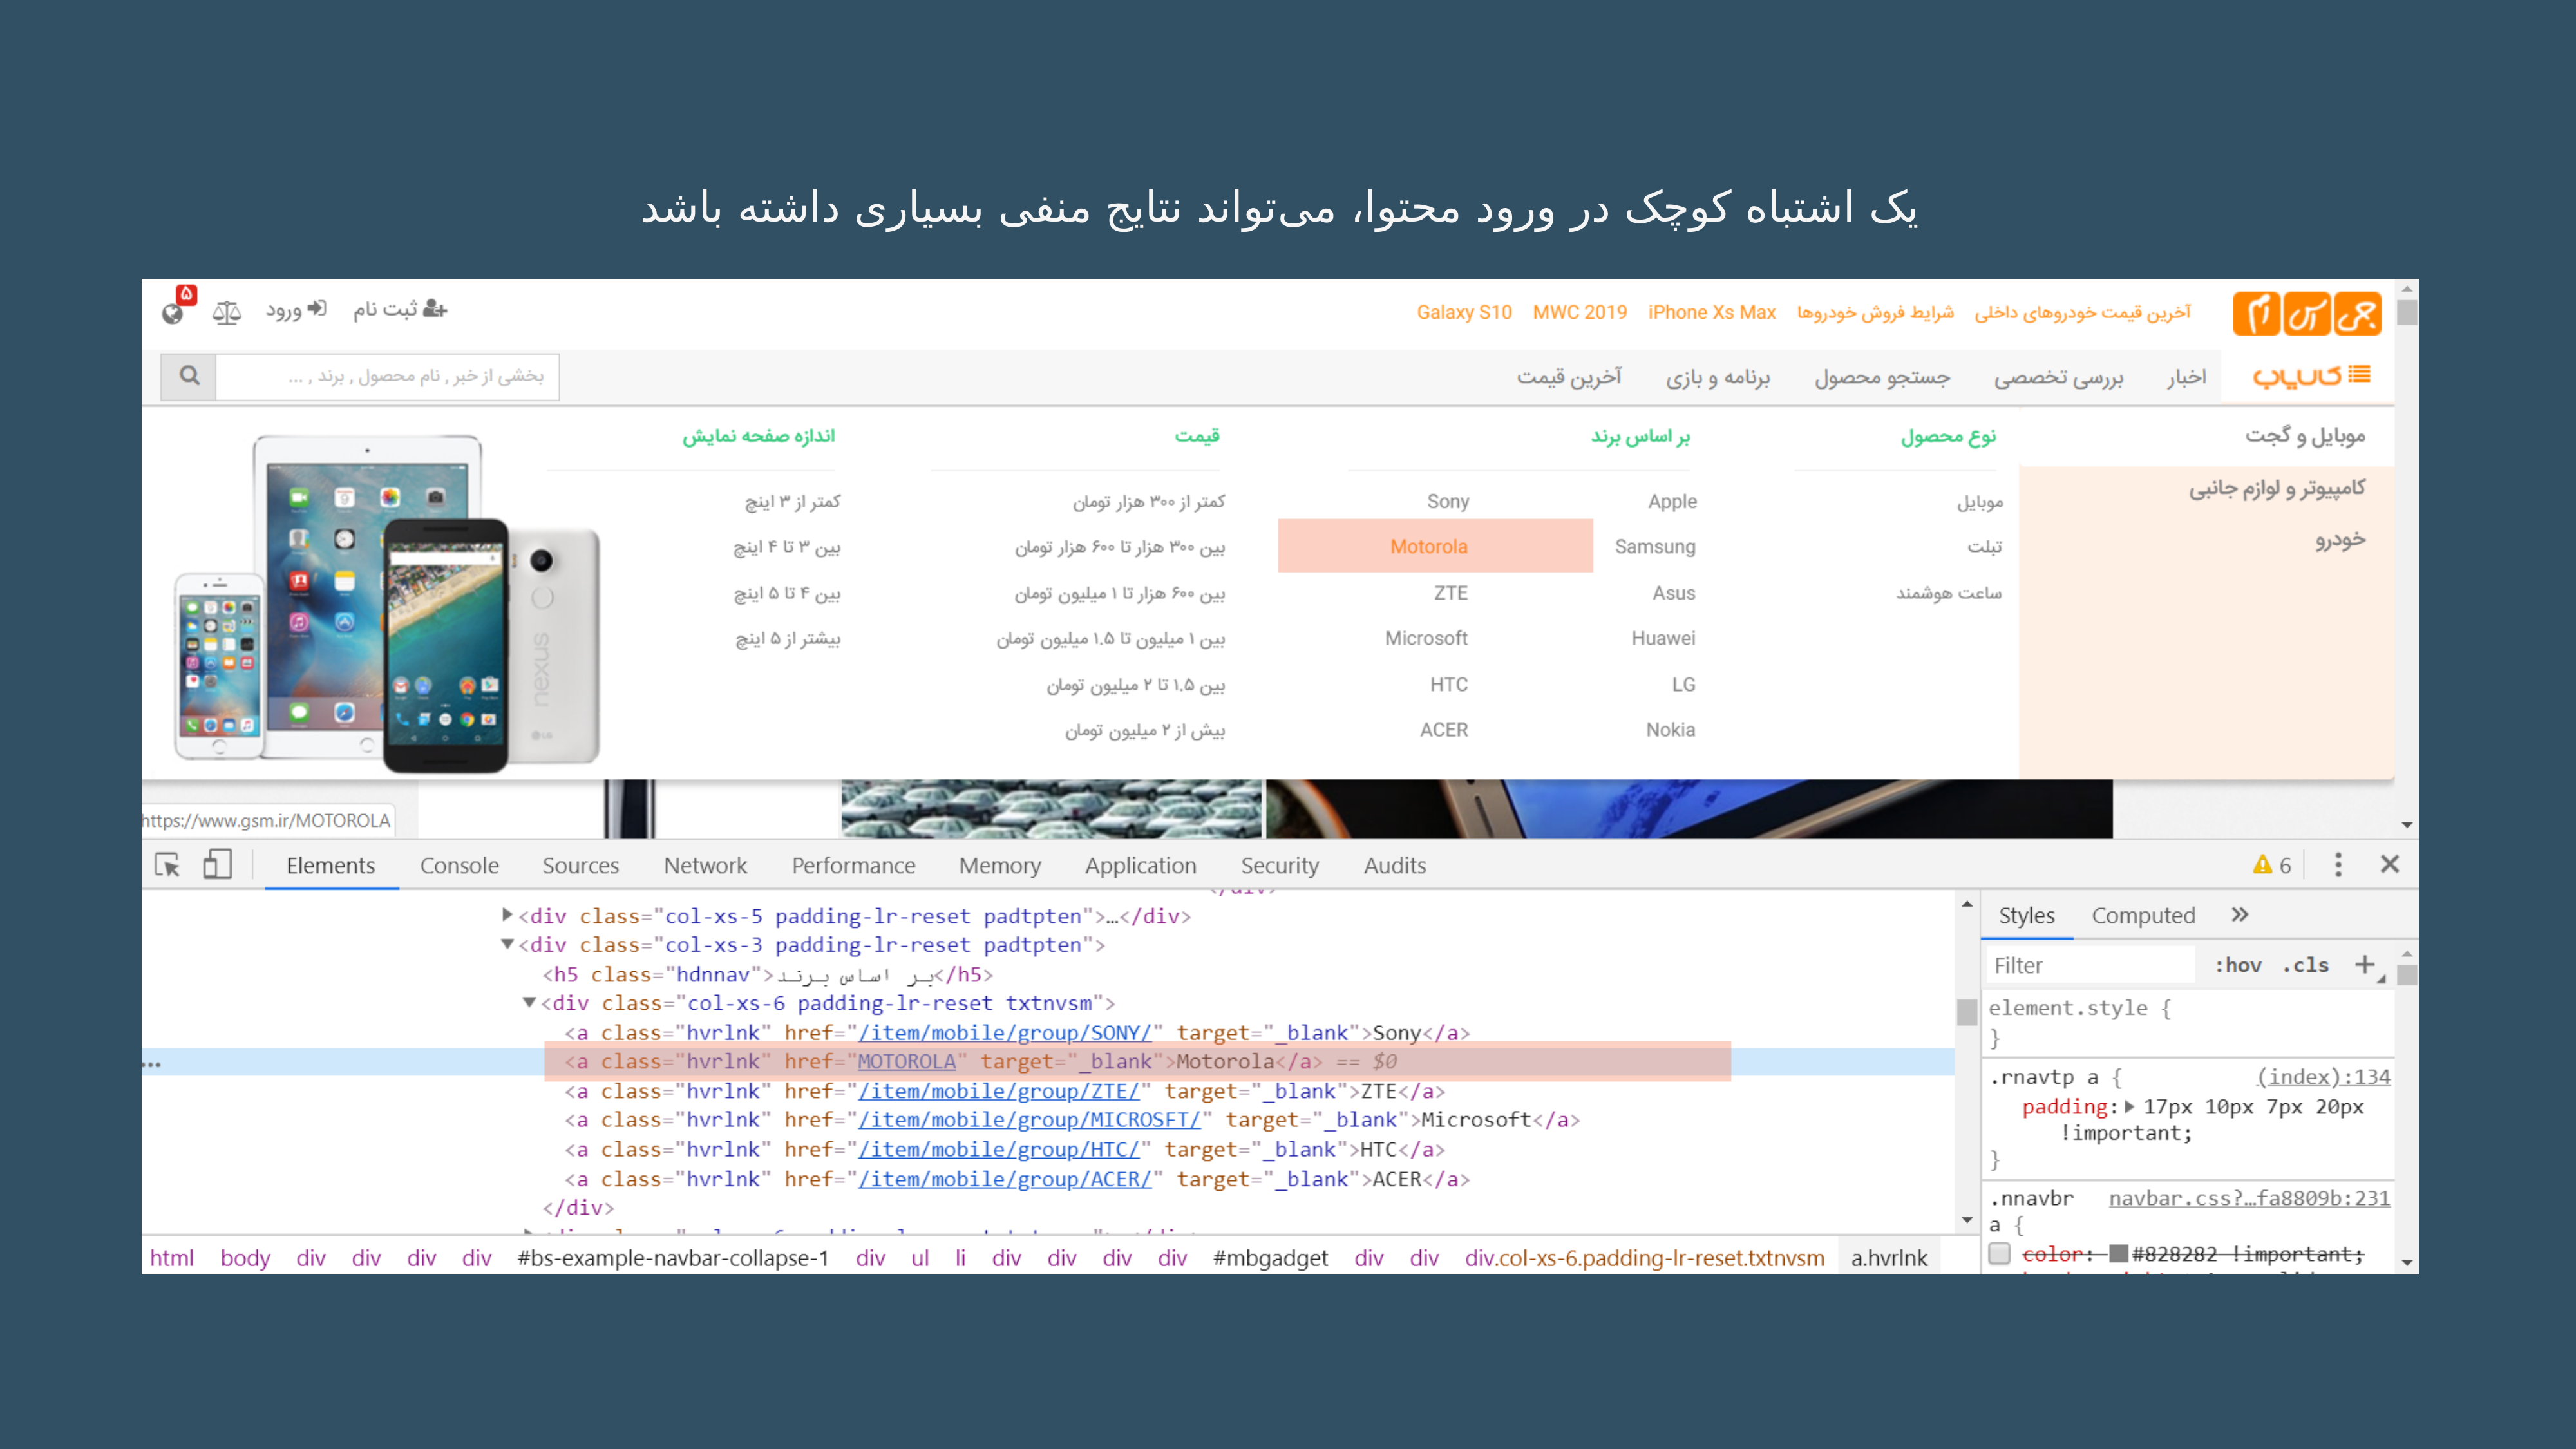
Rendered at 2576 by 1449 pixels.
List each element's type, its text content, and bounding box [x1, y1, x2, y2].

text_box یک اشتباه کوچک در ورود محتوا، می‌تواند نتایج منفی بسیاری داشته باشد [587, 122, 1973, 236]
picture [142, 279, 2419, 1274]
